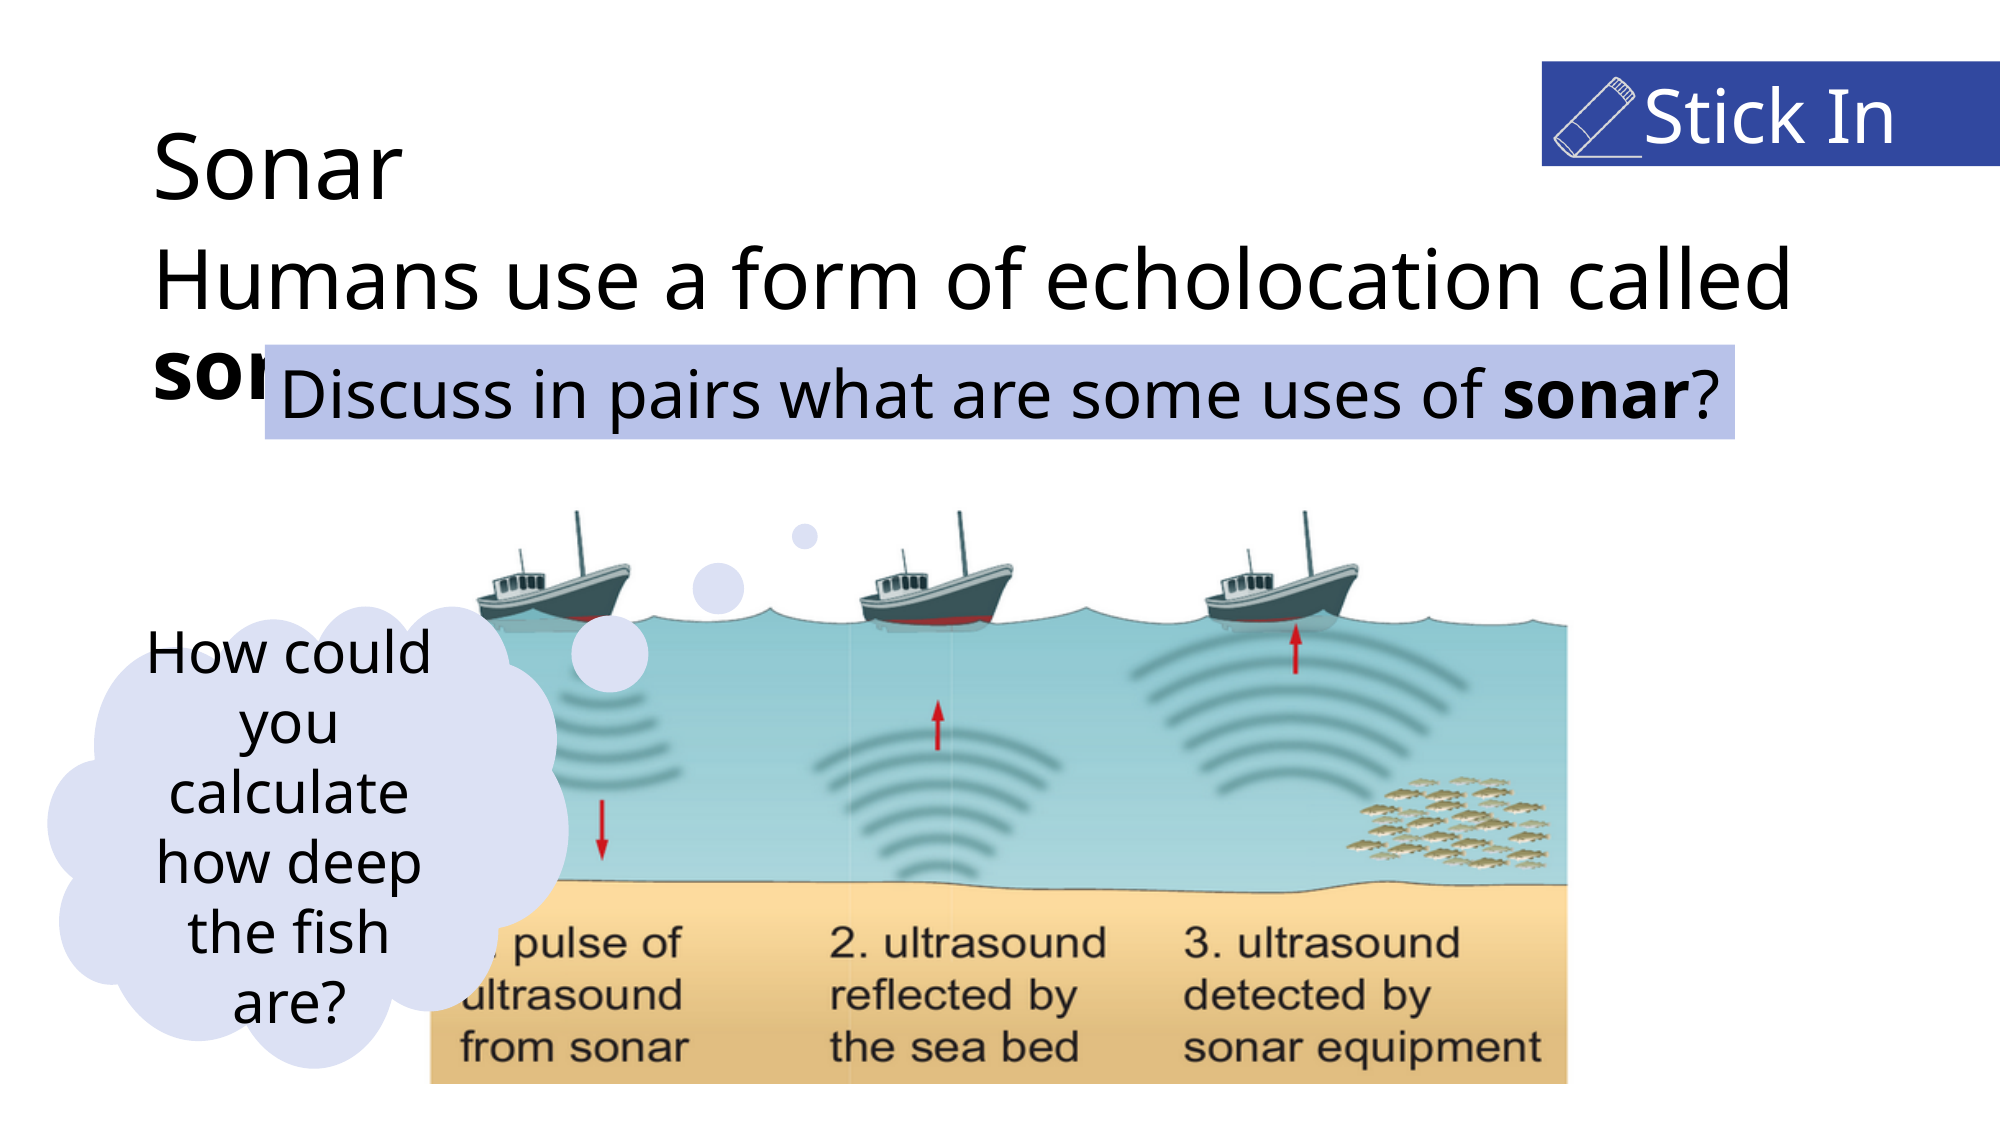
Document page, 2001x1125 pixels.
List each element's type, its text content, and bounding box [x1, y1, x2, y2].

picture [412, 447, 1588, 1084]
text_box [1541, 61, 2000, 173]
title Sonar [137, 61, 1863, 230]
list Humans use a form of echolocation called sonar. [137, 230, 1863, 945]
text_box Discuss in pairs what are some uses of sonar? [264, 344, 1735, 440]
text_box How could you calculate how deep the fish are? [47, 606, 412, 1069]
